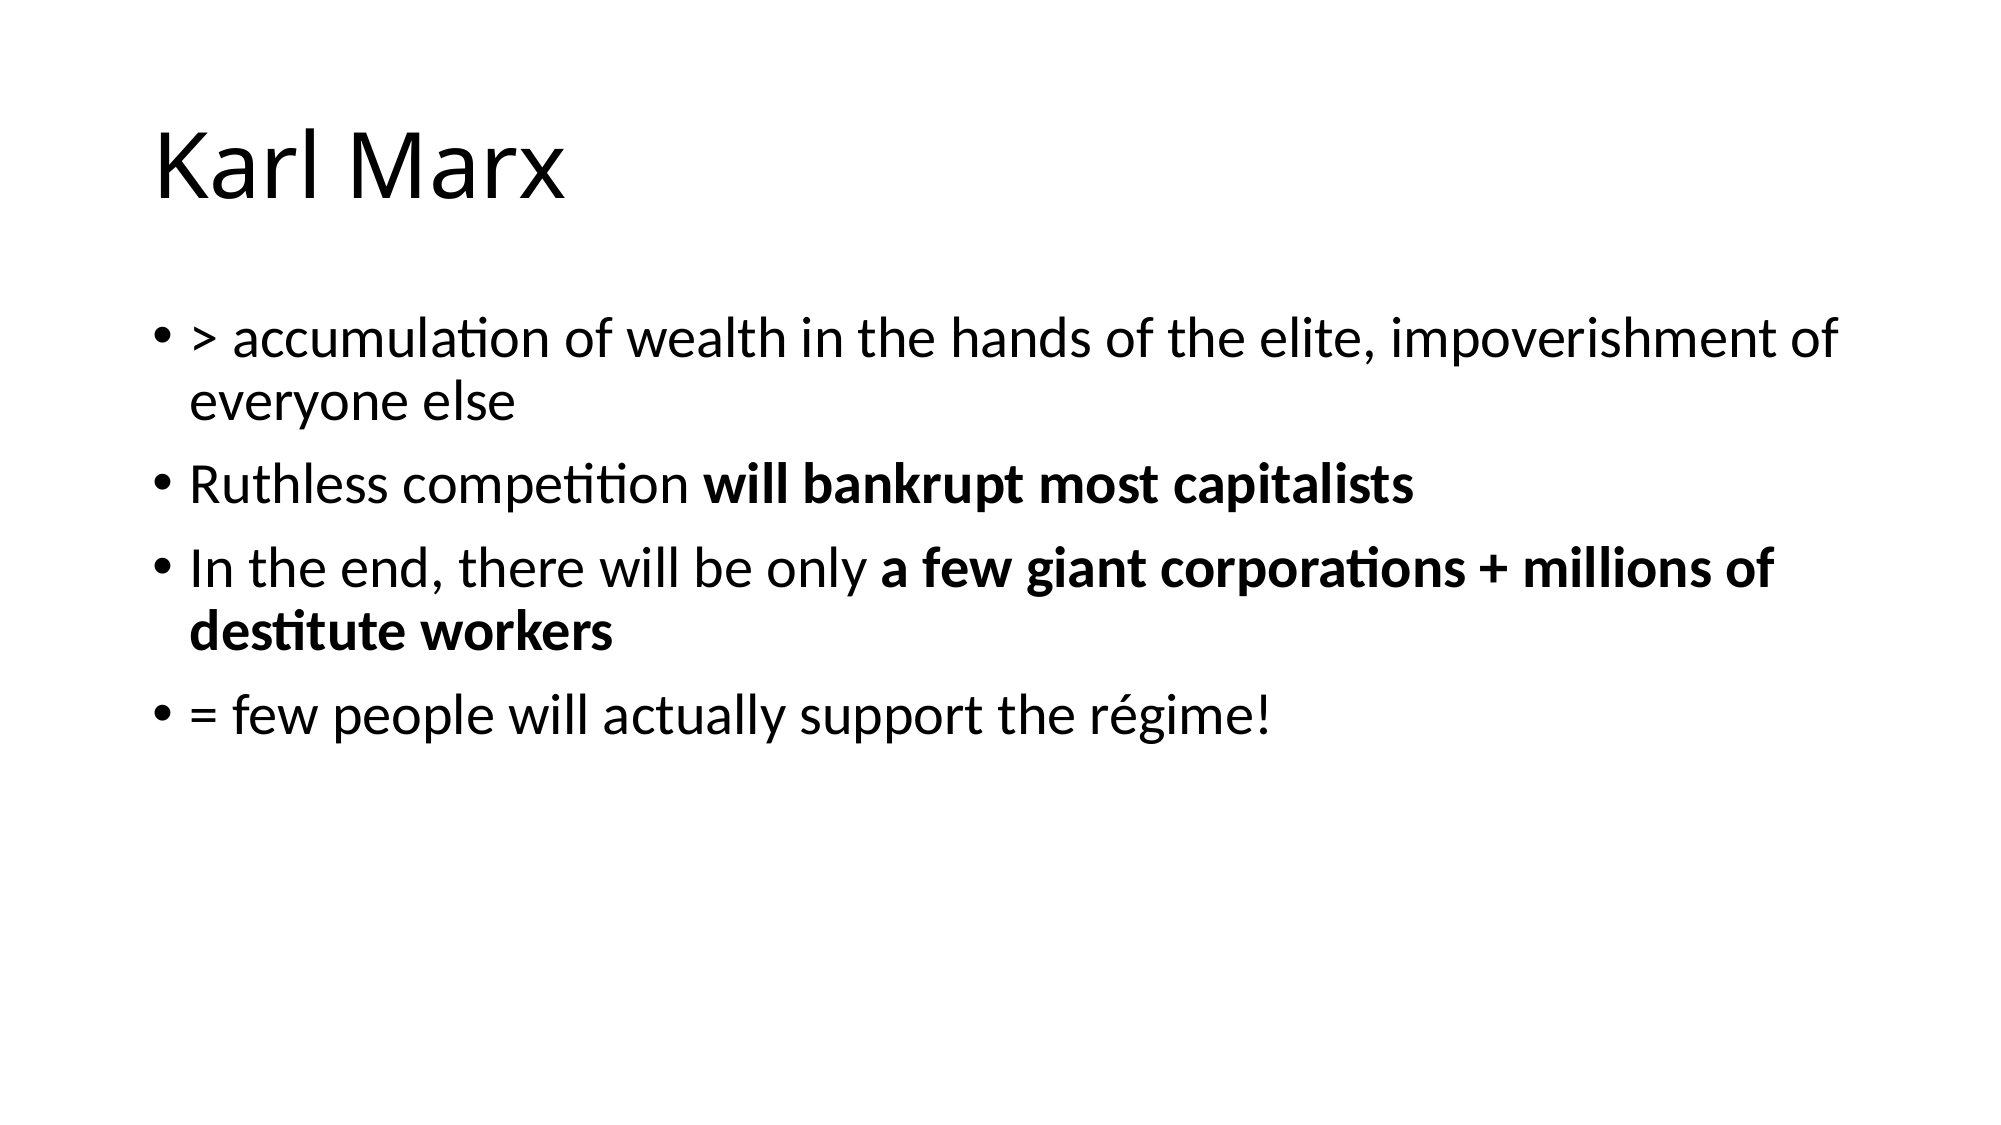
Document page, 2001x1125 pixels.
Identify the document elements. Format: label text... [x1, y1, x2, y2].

title Karl Marx [137, 59, 1863, 278]
list > accumulation of wealth in the hands of the elite, impoverishment of everyone else Ruthless competition will bankrupt most capitalists In the end, there will be only a few giant corporations + millions of destitute workers = few people will actually support the régime! [137, 299, 1863, 1014]
